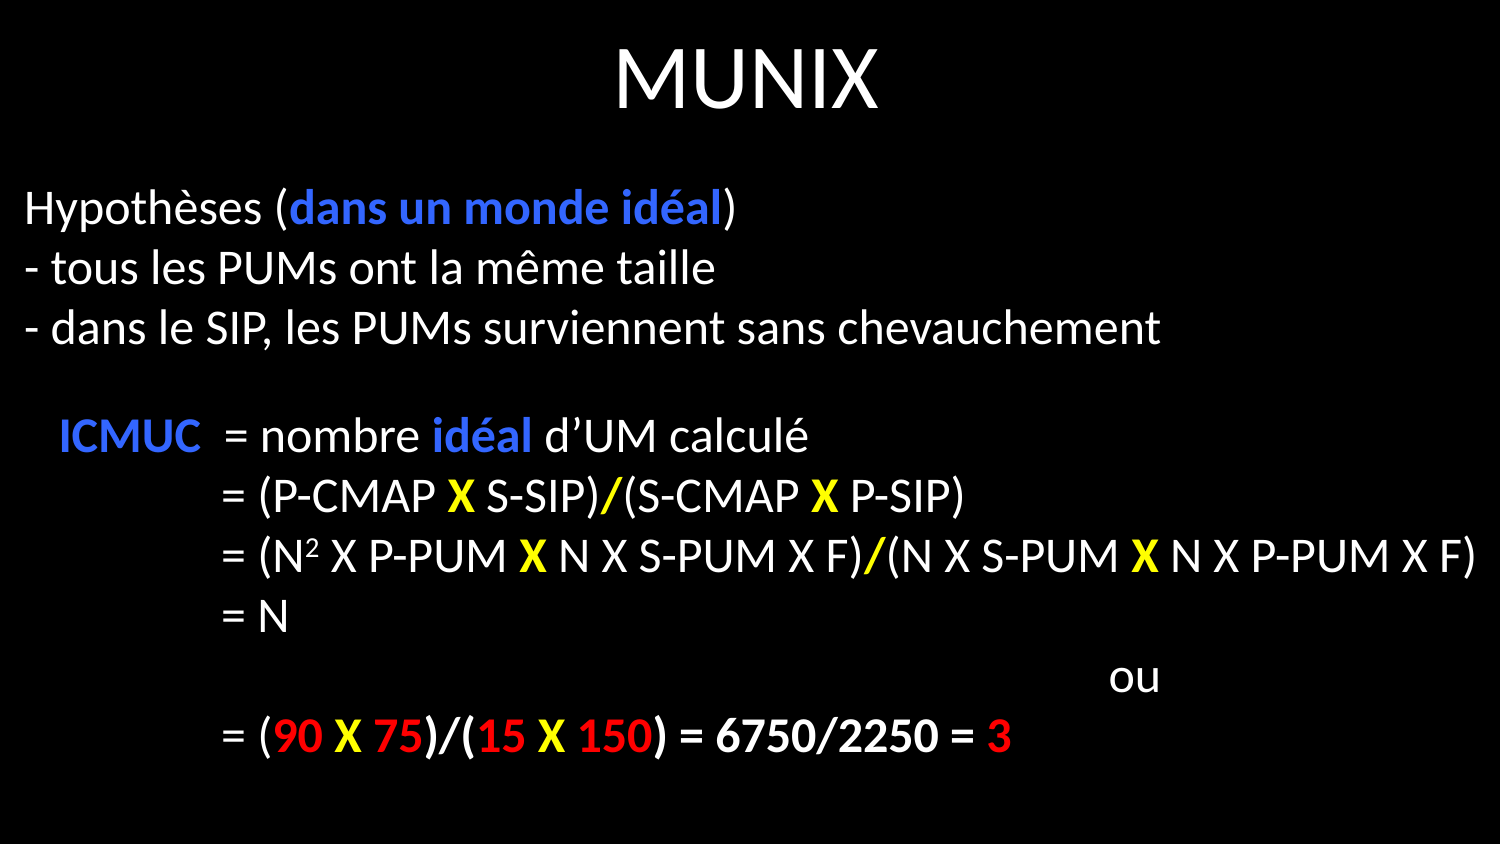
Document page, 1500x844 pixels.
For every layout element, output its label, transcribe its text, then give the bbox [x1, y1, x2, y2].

text_box ICMUC = nombre idéal d’UM calculé = (P-CMAP X S-SIP)/(S-CMAP X P-SIP) = (N2 X P-PUM X N X S-PUM X F)/(N X S-PUM X N X P-PUM X F) = N ou = (90 X 75)/(15 X 150) = 6750/2250 = 3 [43, 394, 1493, 770]
title MUNIX [214, 0, 1278, 173]
text_box Hypothèses (dans un monde idéal) - tous les PUMs ont la même taille - dans le SIP, les PUMs surviennent sans chevauchement [9, 166, 1177, 362]
